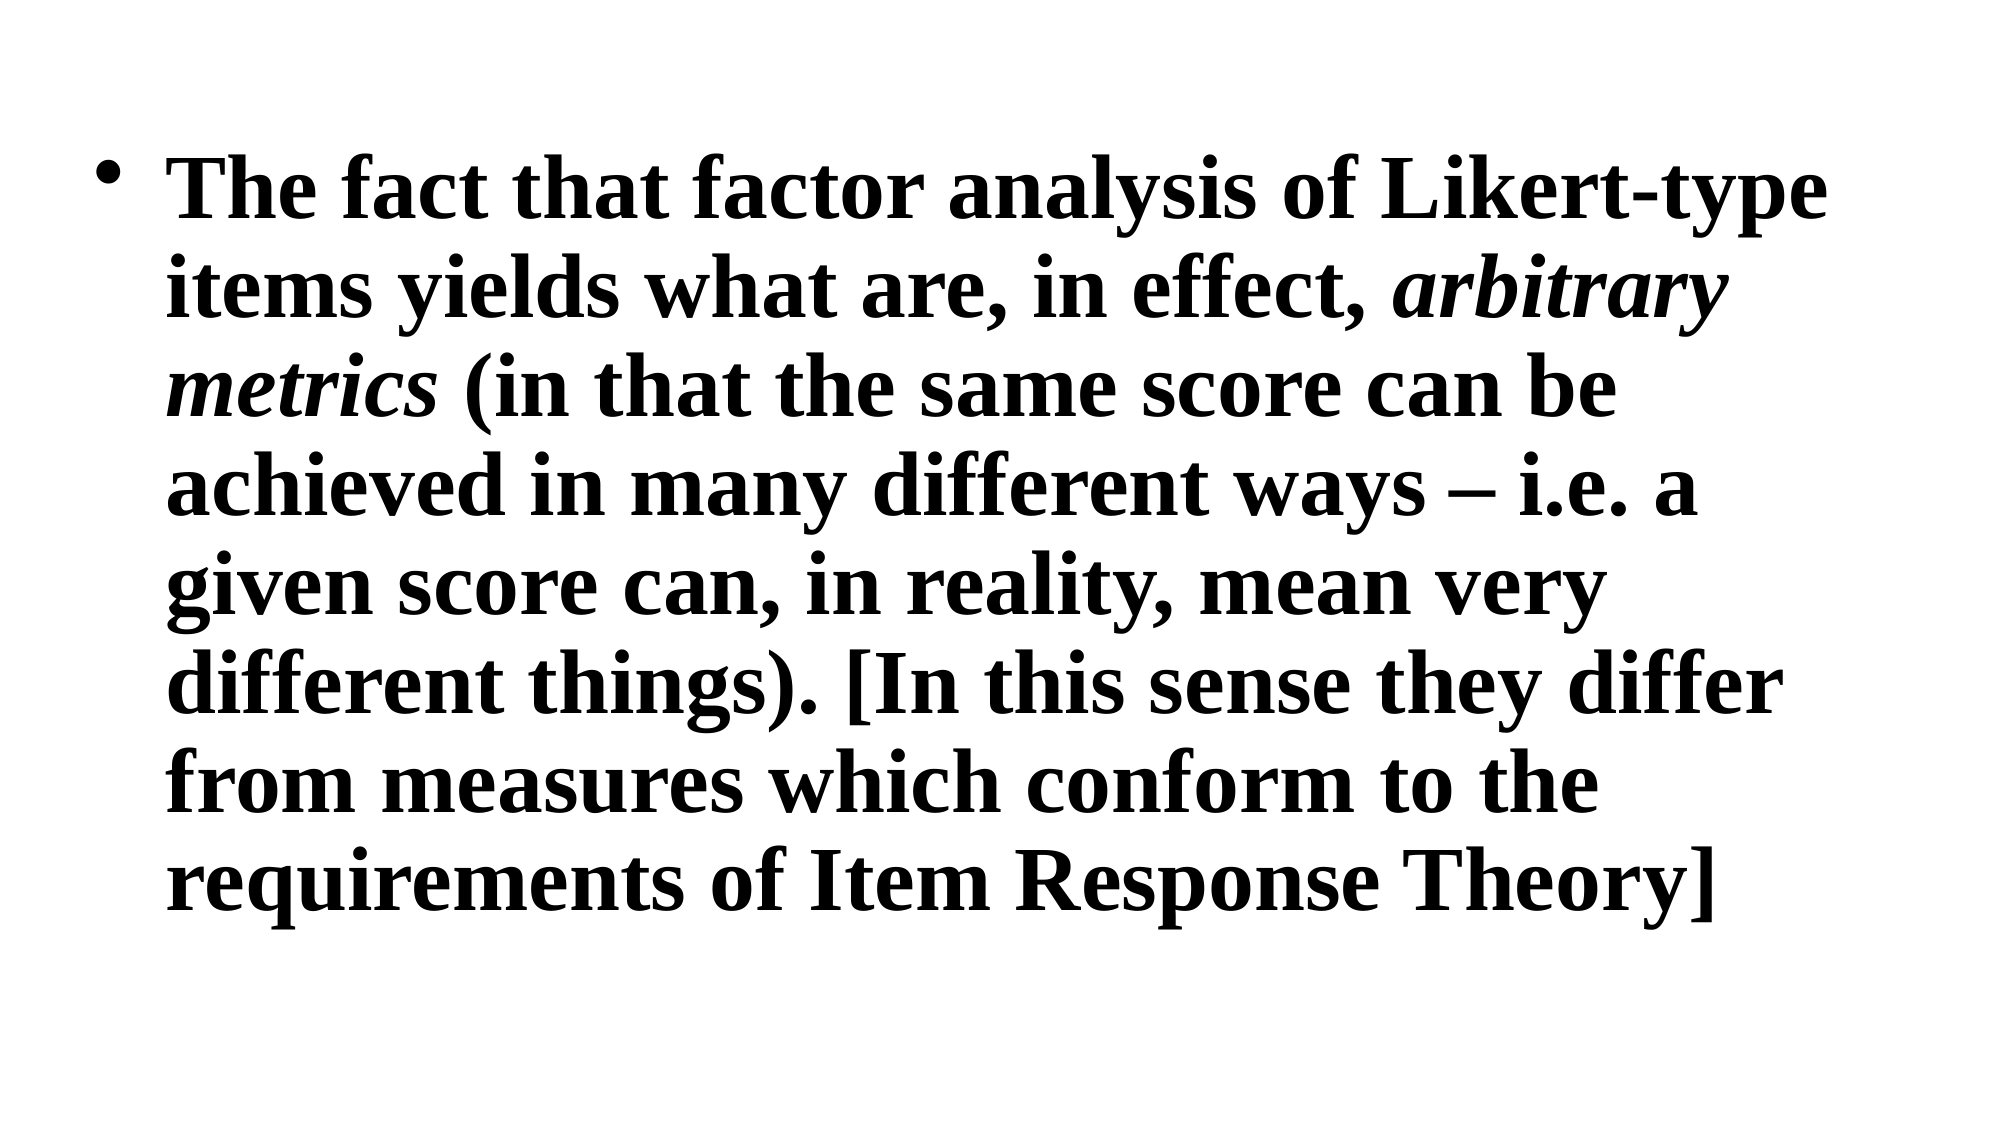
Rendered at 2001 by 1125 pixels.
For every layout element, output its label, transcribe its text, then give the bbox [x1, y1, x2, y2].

text_box The fact that factor analysis of Likert-type items yields what are, in effect, arbitrary metrics (in that the same score can be achieved in many different ways – i.e. a given score can, in reality, mean very different things). [In this sense they differ from measures which conform to the requirements of Item Response Theory] [85, 131, 1915, 939]
